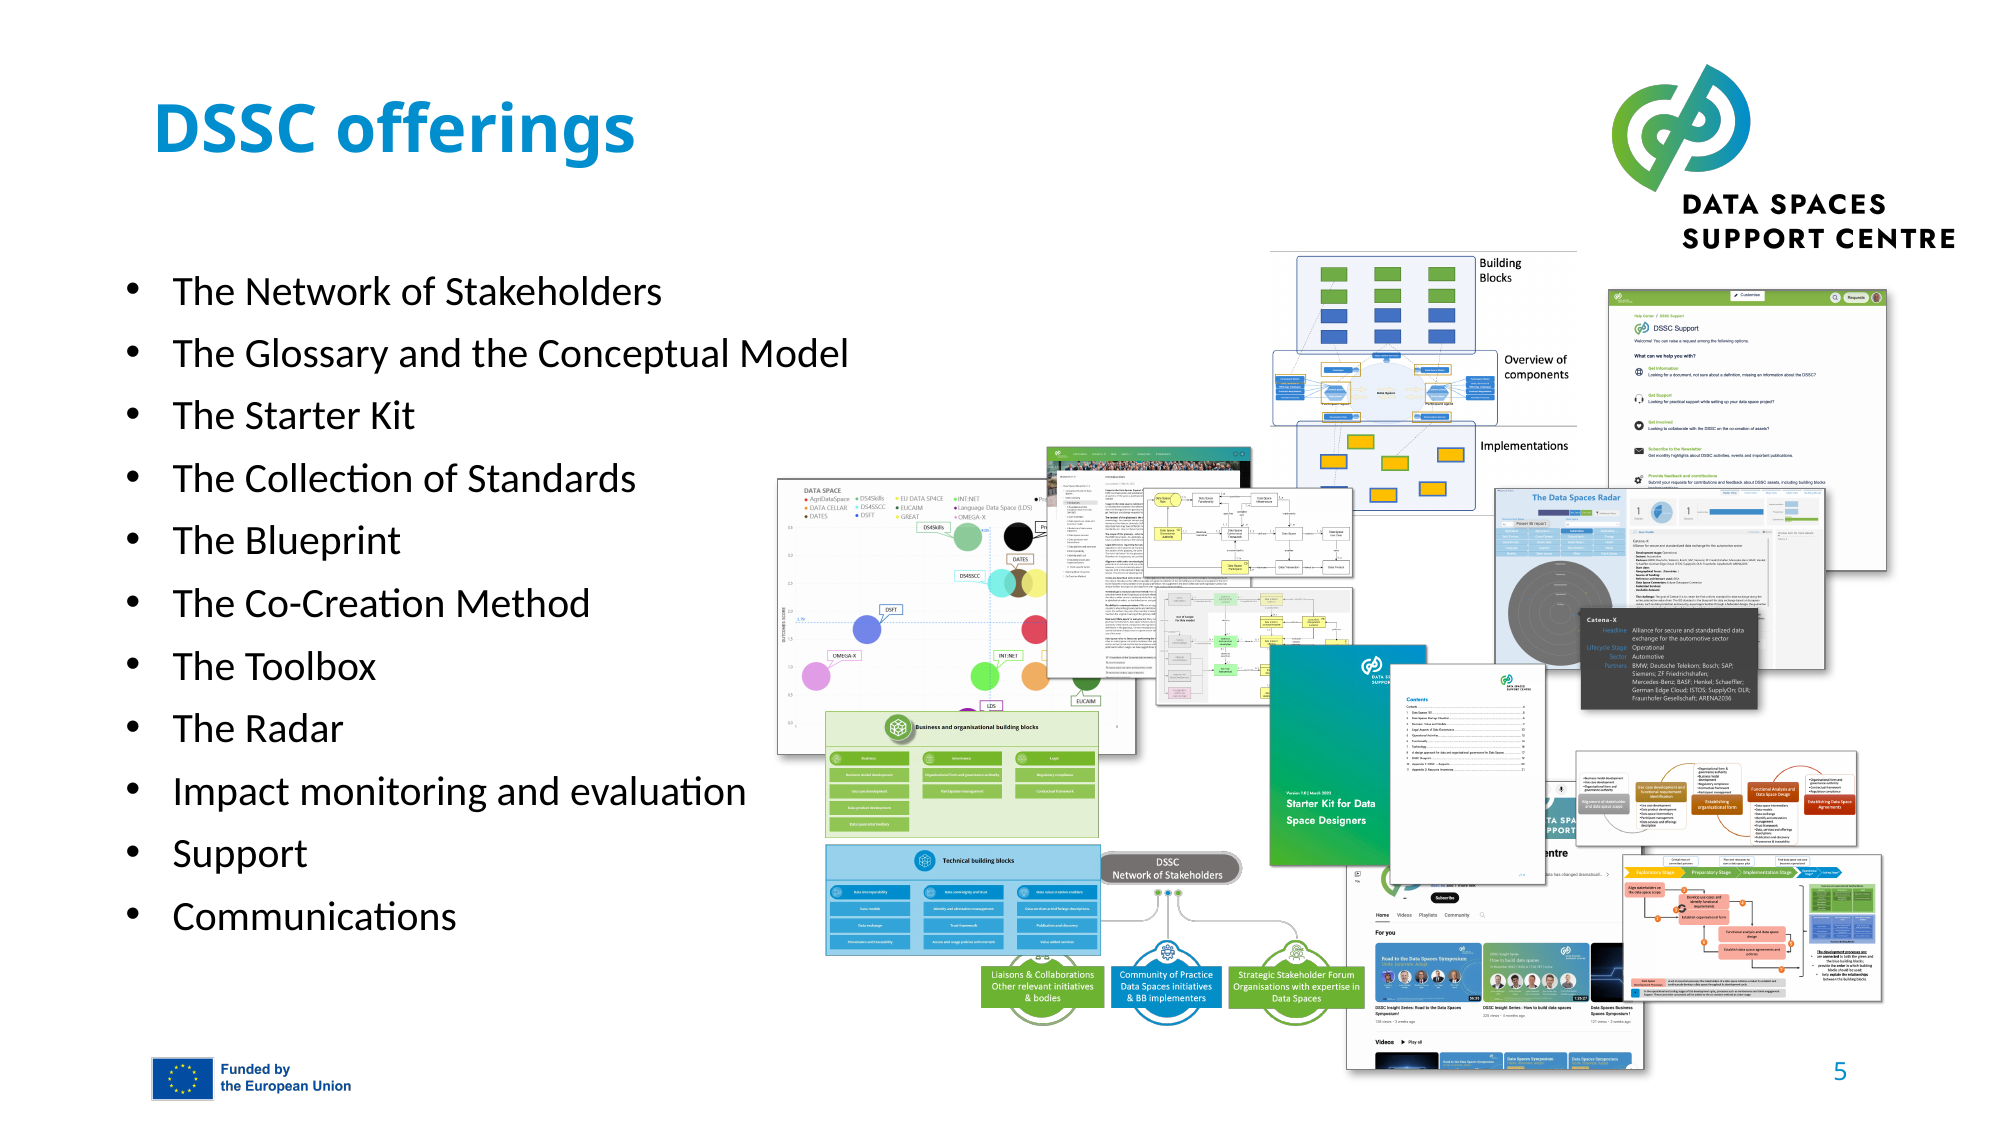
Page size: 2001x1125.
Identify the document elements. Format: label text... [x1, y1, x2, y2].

picture [777, 250, 1887, 1070]
title DSSC offerings [137, 87, 1465, 278]
picture [150, 1056, 366, 1102]
picture [1608, 290, 1887, 571]
slide_number ‹#› [1412, 1042, 1863, 1103]
text_box The Network of Stakeholders The Glossary and the Conceptual Model The Starter Kit The Collection of Standards The Blueprint The Co-Creation Method The Toolbox The Radar Impact monitoring and evaluation Support Communications [110, 255, 1213, 947]
picture [1139, 1009, 1195, 1023]
picture [1137, 943, 1197, 966]
picture [1594, 47, 1971, 266]
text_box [1495, 488, 1825, 710]
